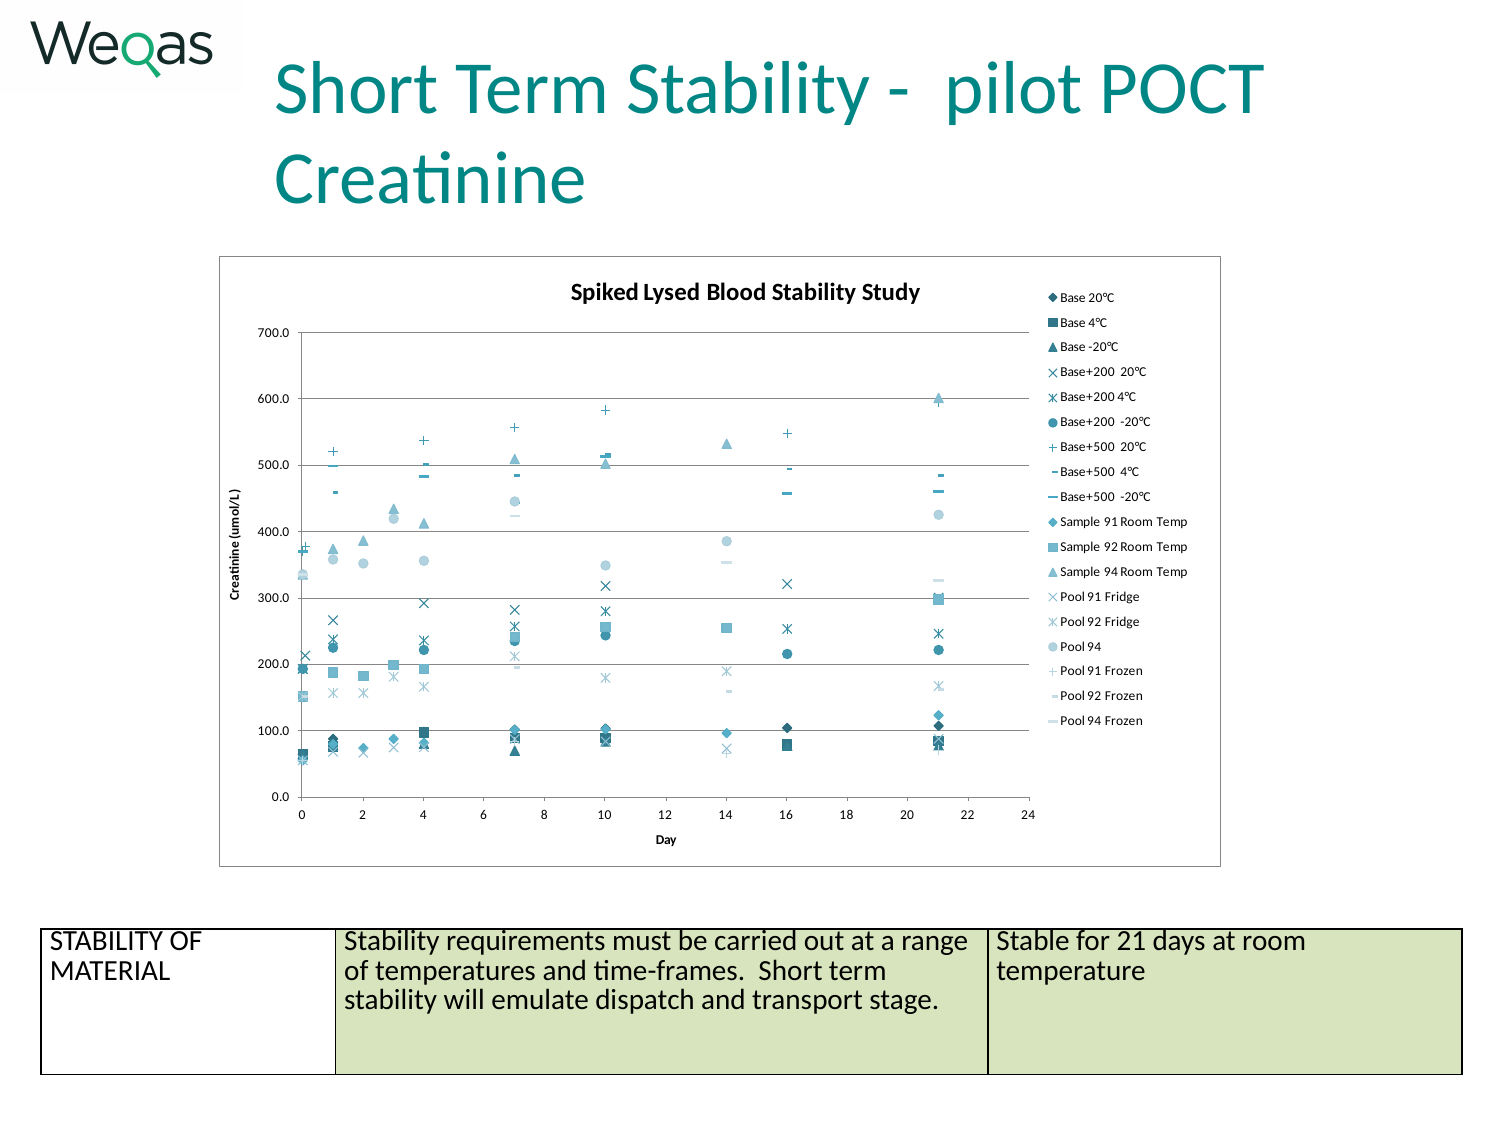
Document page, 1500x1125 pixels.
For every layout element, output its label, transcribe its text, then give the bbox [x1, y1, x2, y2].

table_header Stability of material [42, 930, 335, 1074]
table_header Stable for 21 days at room temperature [989, 930, 1461, 1074]
picture [0, 0, 243, 94]
text_box Short Term Stability - pilot POCT Creatinine [259, 30, 1500, 226]
table_header Stability requirements must be carried out at a range of temperatures and time-frames. Short term stability will emulate dispatch and transport stage. [336, 930, 987, 1074]
picture [218, 255, 1222, 868]
